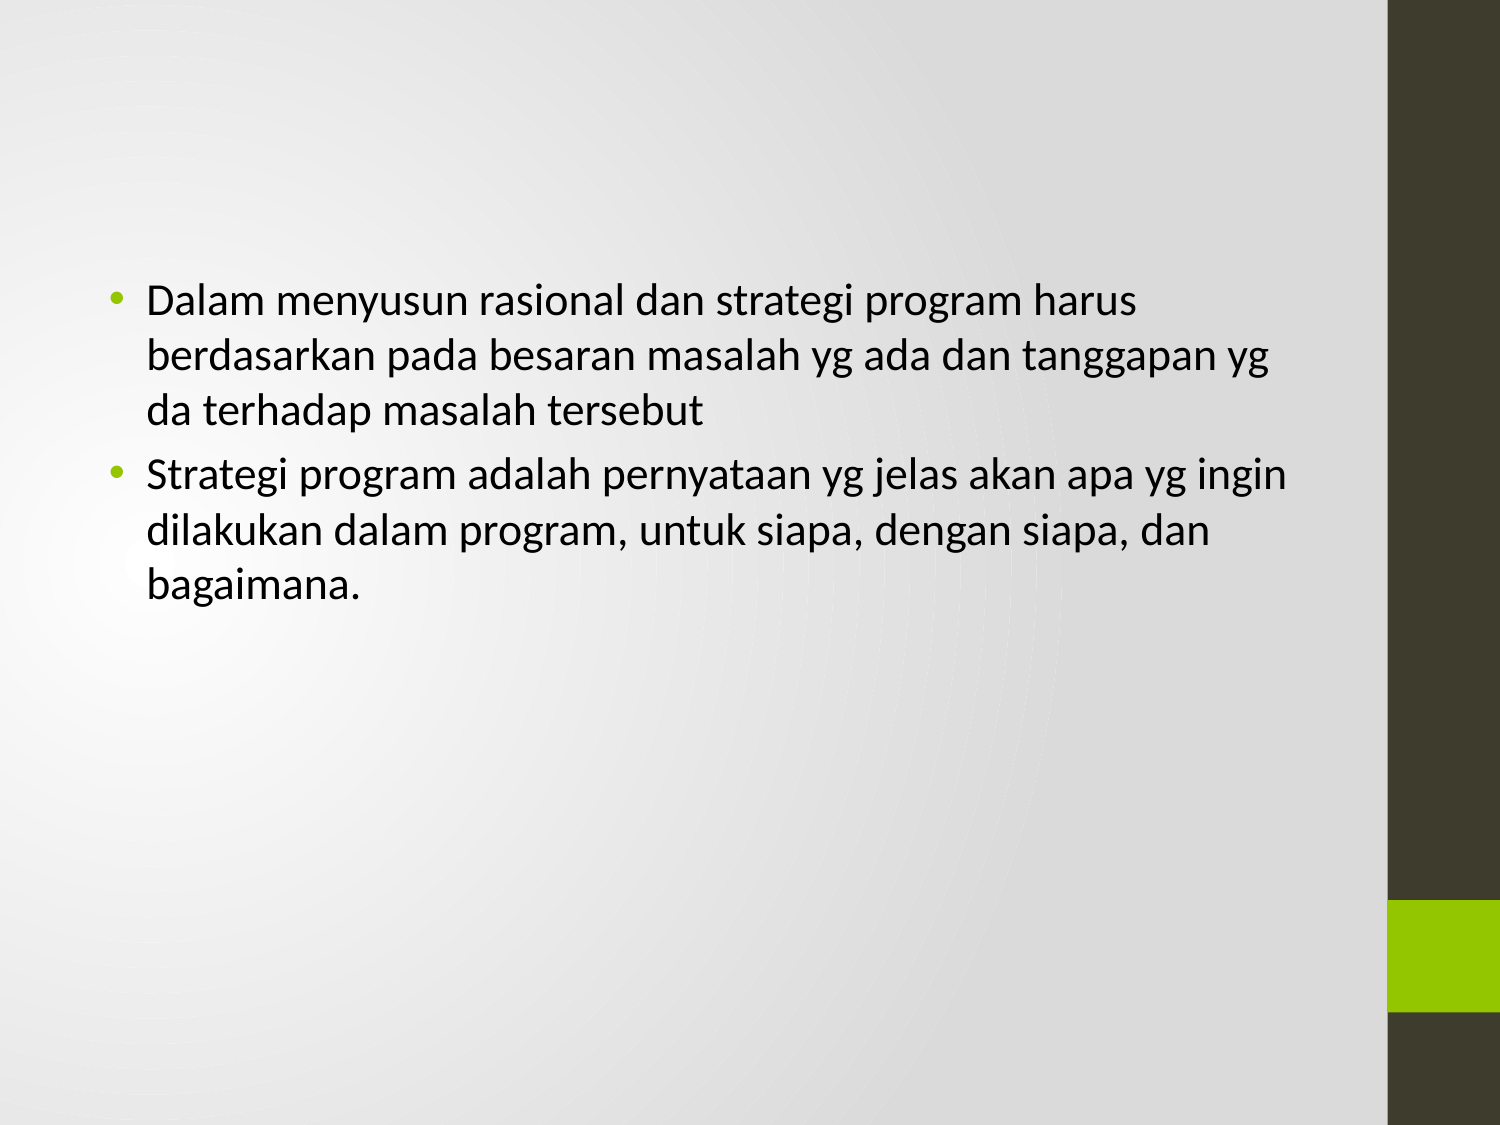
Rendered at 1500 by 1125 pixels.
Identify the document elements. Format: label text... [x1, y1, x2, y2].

list Dalam menyusun rasional dan strategi program harus berdasarkan pada besaran masalah yg ada dan tanggapan yg da terhadap masalah tersebut Strategi program adalah pernyataan yg jelas akan apa yg ingin dilakukan dalam program, untuk siapa, dengan siapa, dan bagaimana. [75, 262, 1325, 1050]
